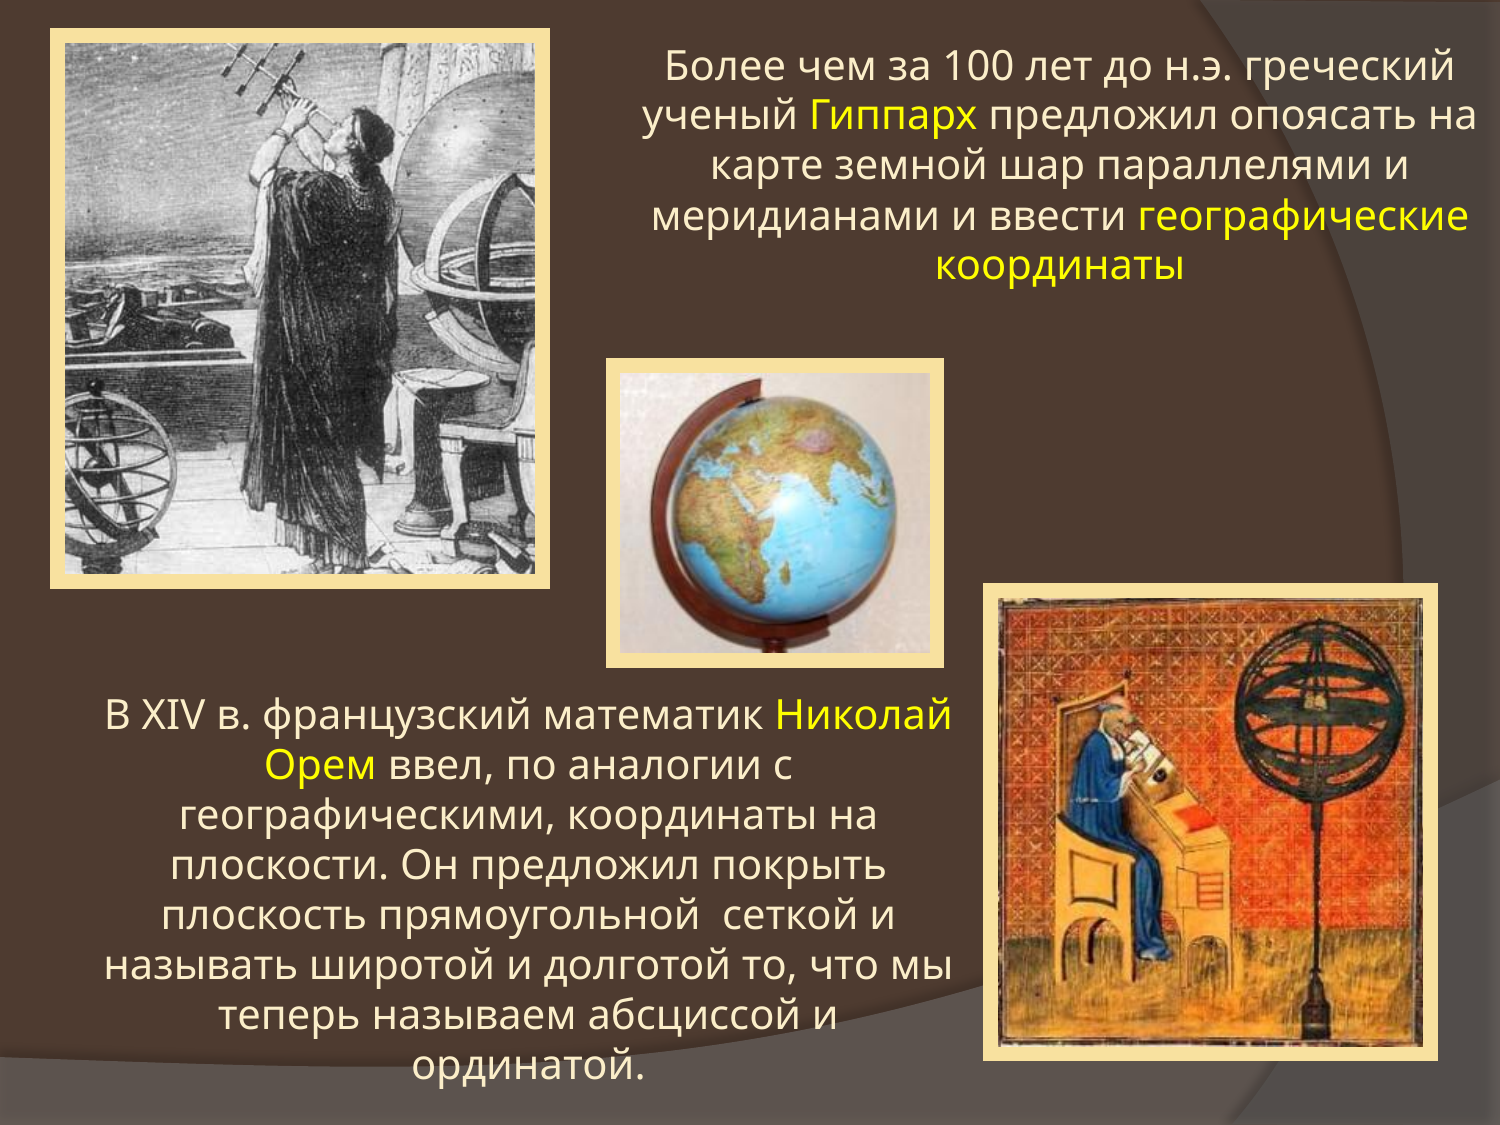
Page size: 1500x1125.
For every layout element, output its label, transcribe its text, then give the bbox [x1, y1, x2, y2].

text_box Более чем за 100 лет до н.э. греческий ученый Гиппарх предложил опоясать на карте земной шар параллелями и меридианами и ввести географические координаты [620, 30, 1500, 346]
picture [64, 42, 536, 575]
text_box В XIV в. французский математик Николай Орем ввел, по аналогии с географическими, координаты на плоскости. Он предложил покрыть плоскость прямоугольной сеткой и называть широтой и долготой то, что мы теперь называем абсциссой и ординатой. [88, 680, 969, 1125]
picture [997, 597, 1424, 1048]
picture [619, 372, 930, 654]
